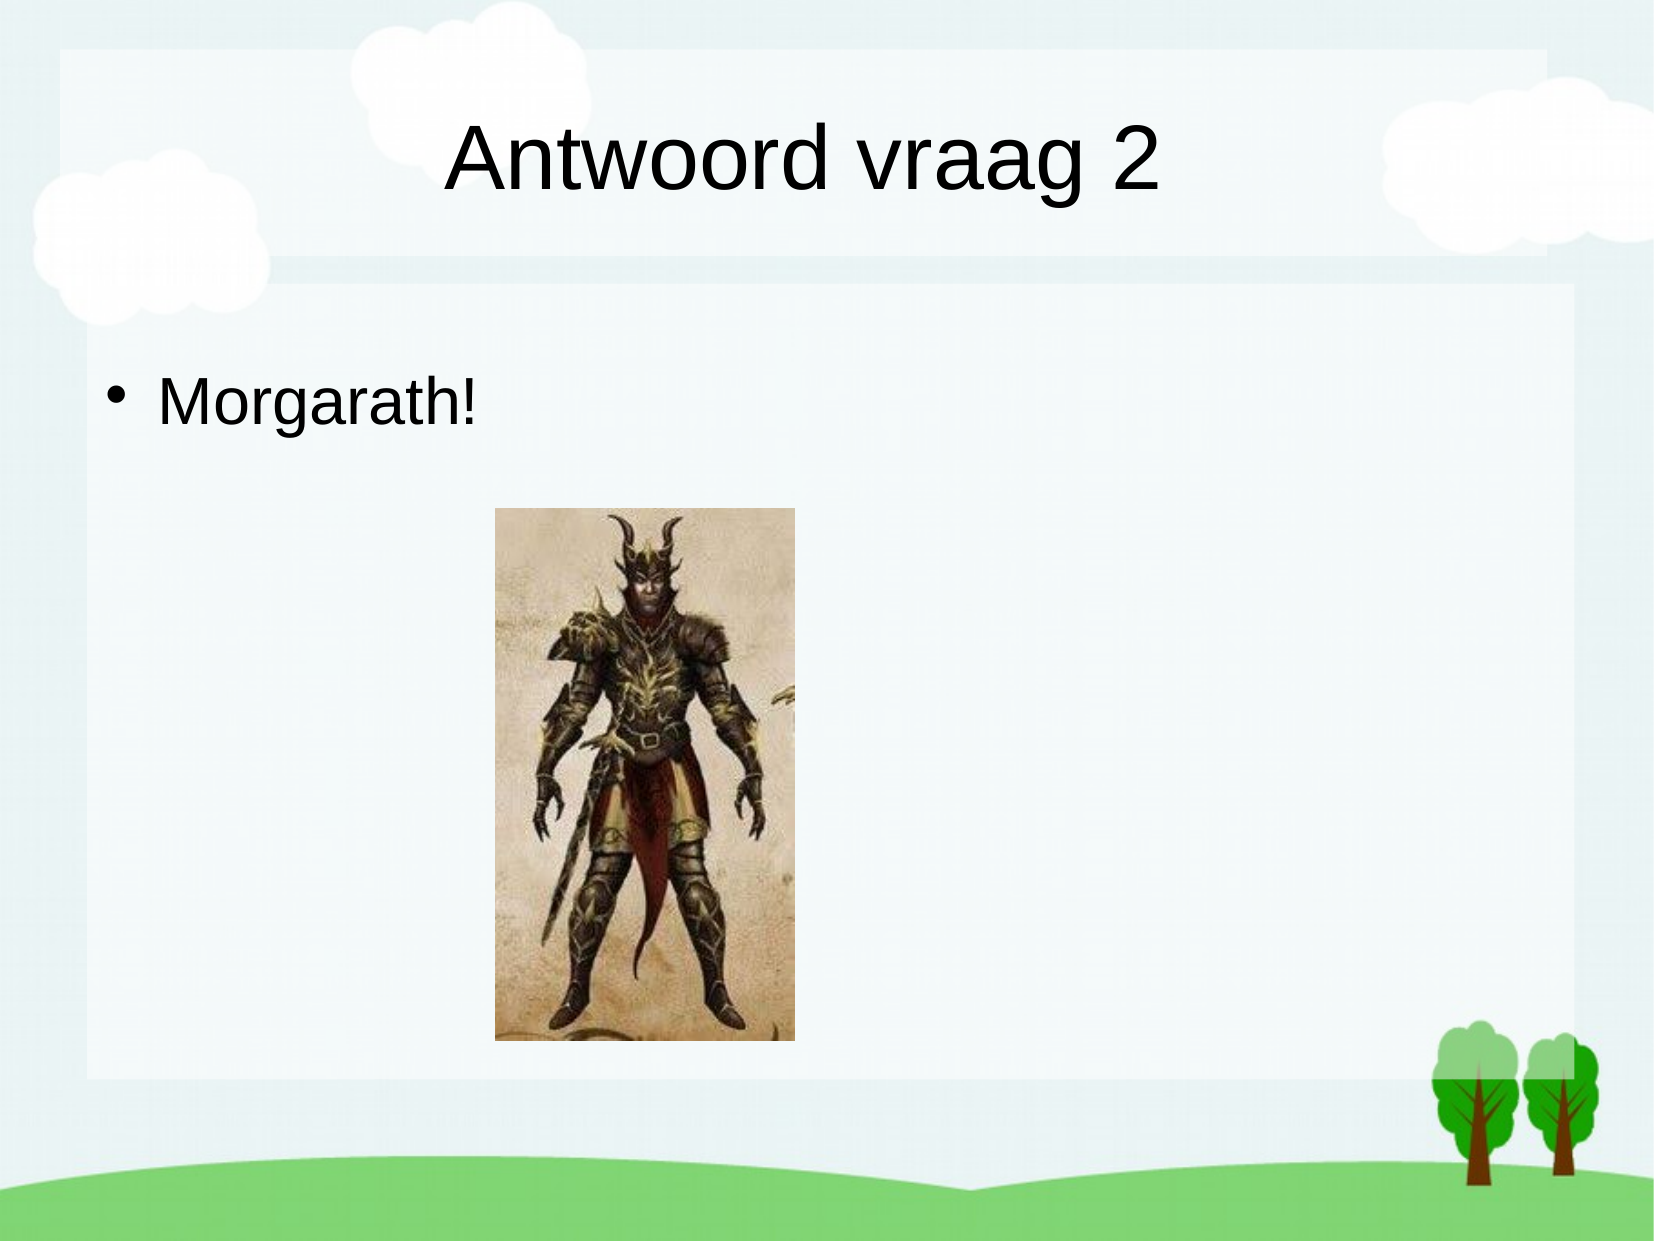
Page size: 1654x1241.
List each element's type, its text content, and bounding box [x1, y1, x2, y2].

text_box Morgarath! [86, 283, 1575, 1080]
text_box Antwoord vraag 2 [59, 49, 1548, 256]
picture [0, 0, 1654, 1241]
